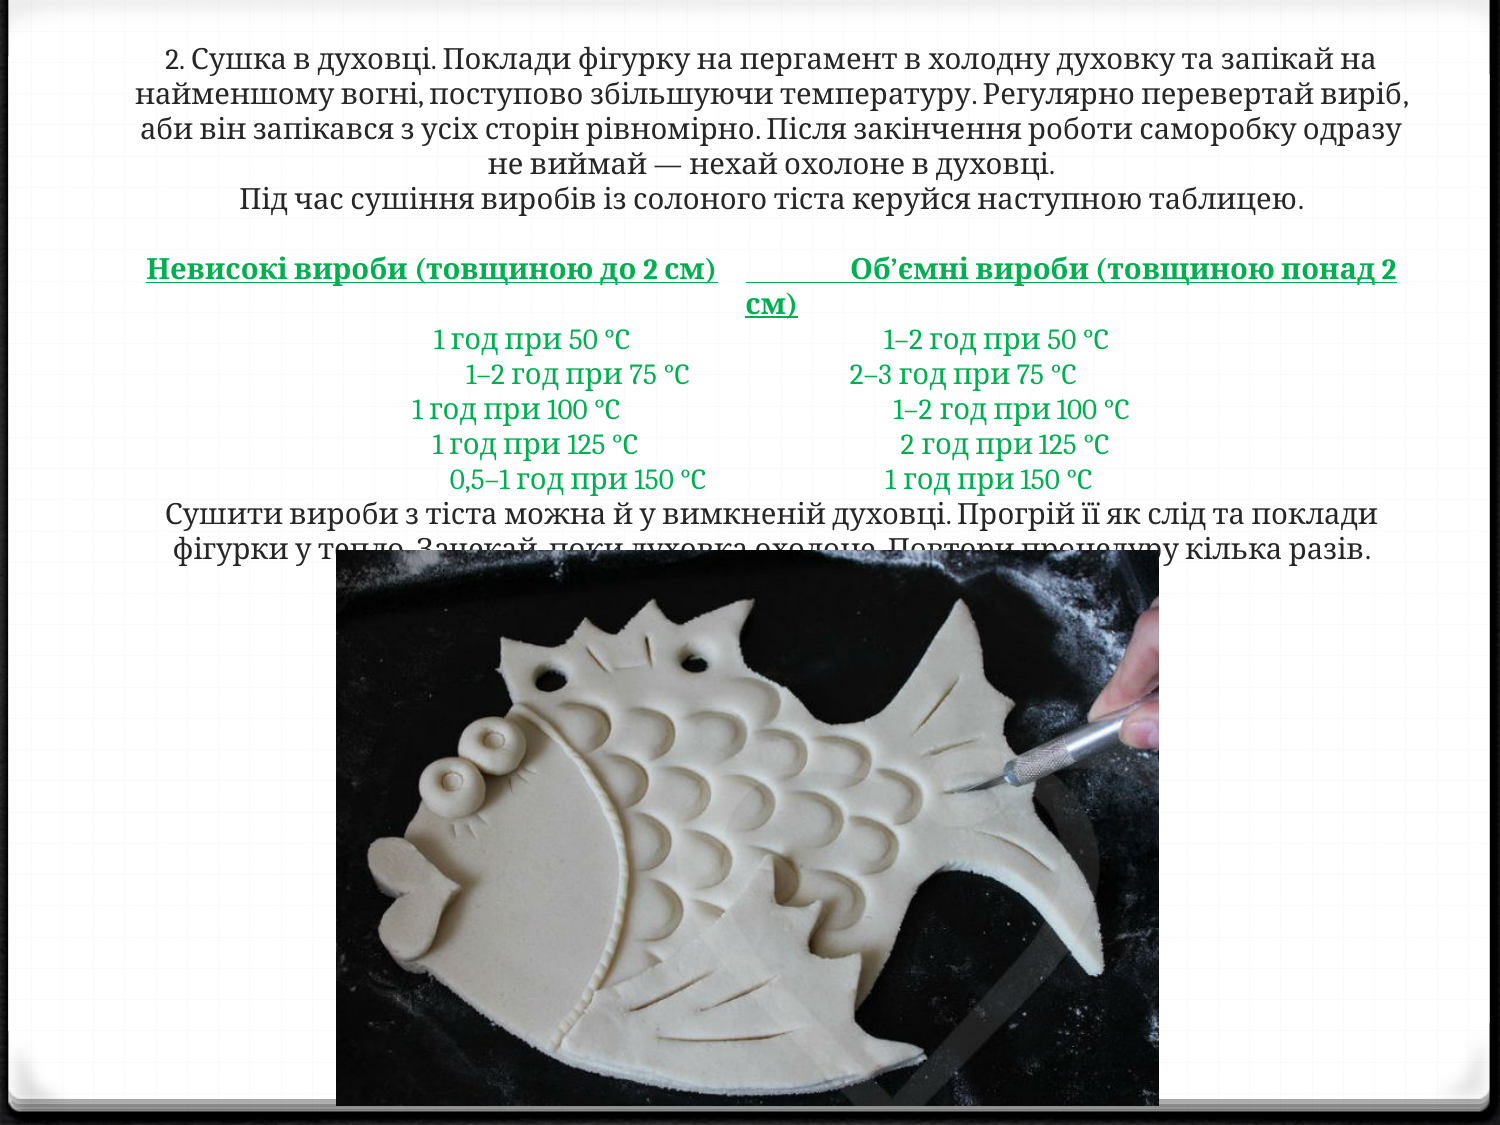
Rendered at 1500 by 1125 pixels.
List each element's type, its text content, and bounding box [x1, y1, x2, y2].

title 2. Сушка в духовці. Поклади фігурку на пергамент в холодну духовку та запікай на найменшому вогні, поступово збільшуючи температуру. Регулярно перевертай виріб, аби він запікався з усіх сторін рівномірно. Після закінчення роботи саморобку одразу не виймай — нехай охолоне в духовці. Під час сушіння виробів із солоного тіста керуйся наступною таблицею. Невисокі вироби (товщиною до 2 см) Об’ємні вироби (товщиною понад 2 см) 1 год при 50 °C 1–2 год при 50 °C 1–2 год при 75 °C 2–3 год при 75 °C 1 год при 100 °C 1–2 год при 100 °C 1 год при 125 °C 2 год при 125 °C 0,5–1 год при 150 °C 1 год при 150 °C Сушити вироби з тіста можна й у вимкненій духовці. Прогрій її як слід та поклади фігурки у тепло. Зачекай, поки духовка охолоне. Повтори процедуру кілька разів. [112, 184, 1432, 422]
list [336, 550, 1160, 1106]
picture [0, 0, 1500, 1125]
